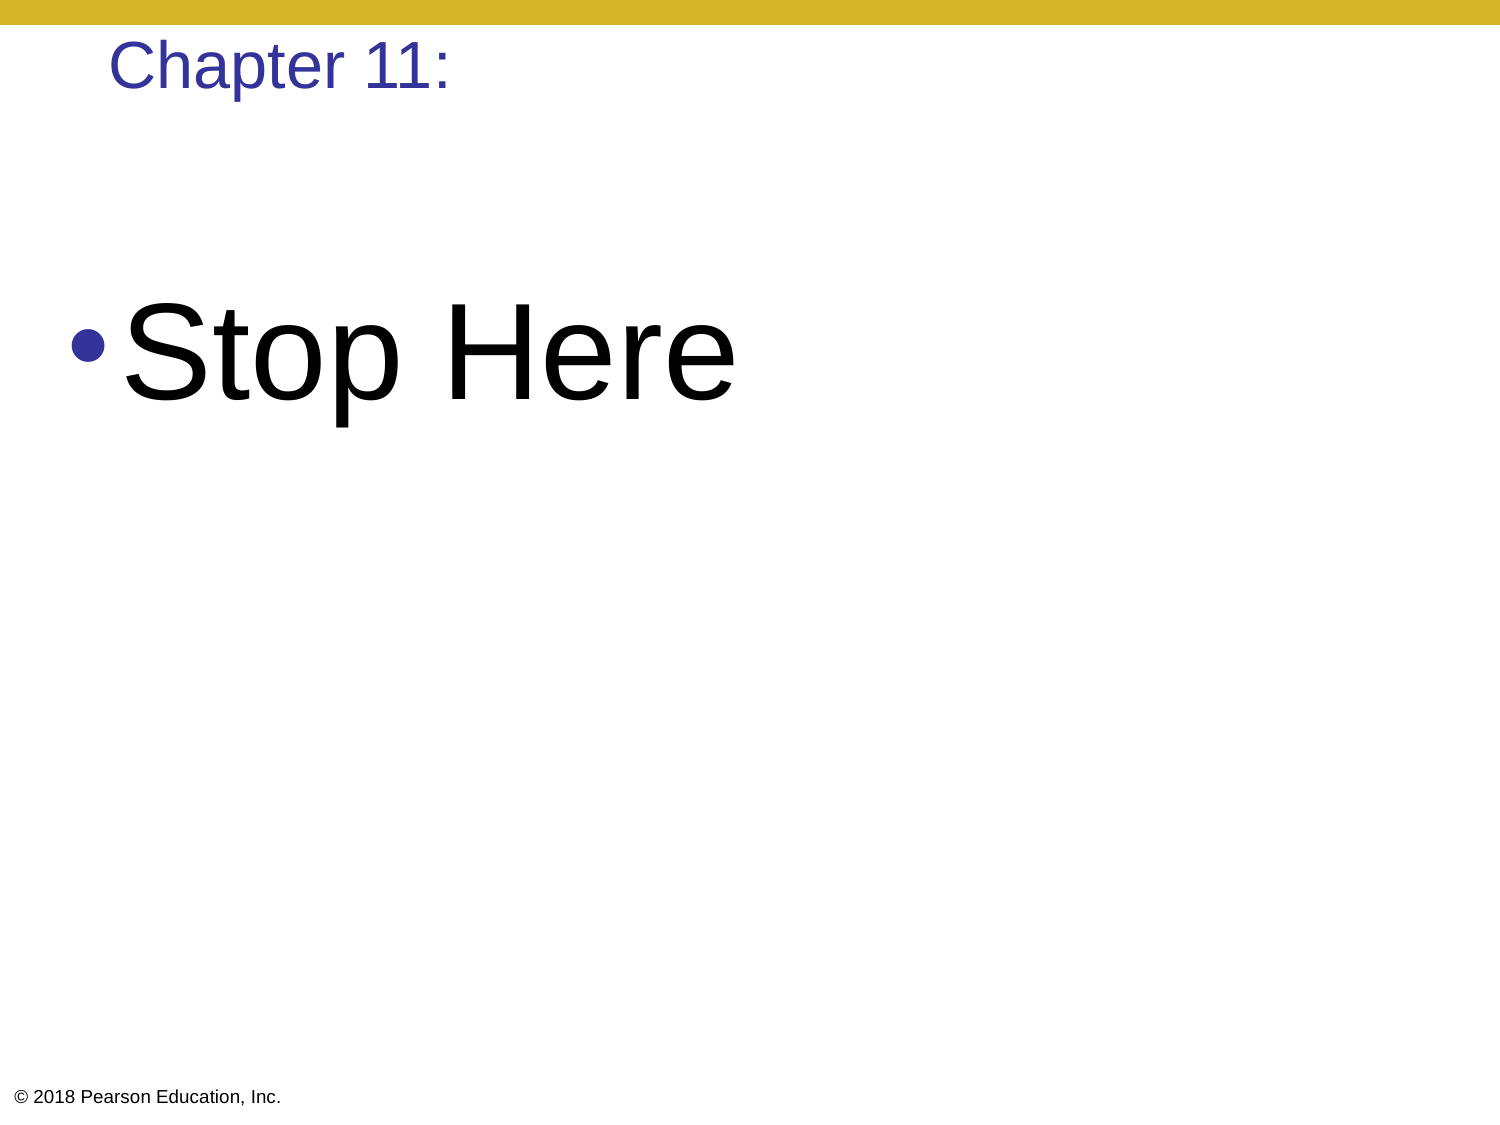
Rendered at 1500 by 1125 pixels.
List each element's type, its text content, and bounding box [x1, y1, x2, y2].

list Stop Here [49, 254, 1450, 1038]
title Chapter 11: [46, 14, 1500, 111]
